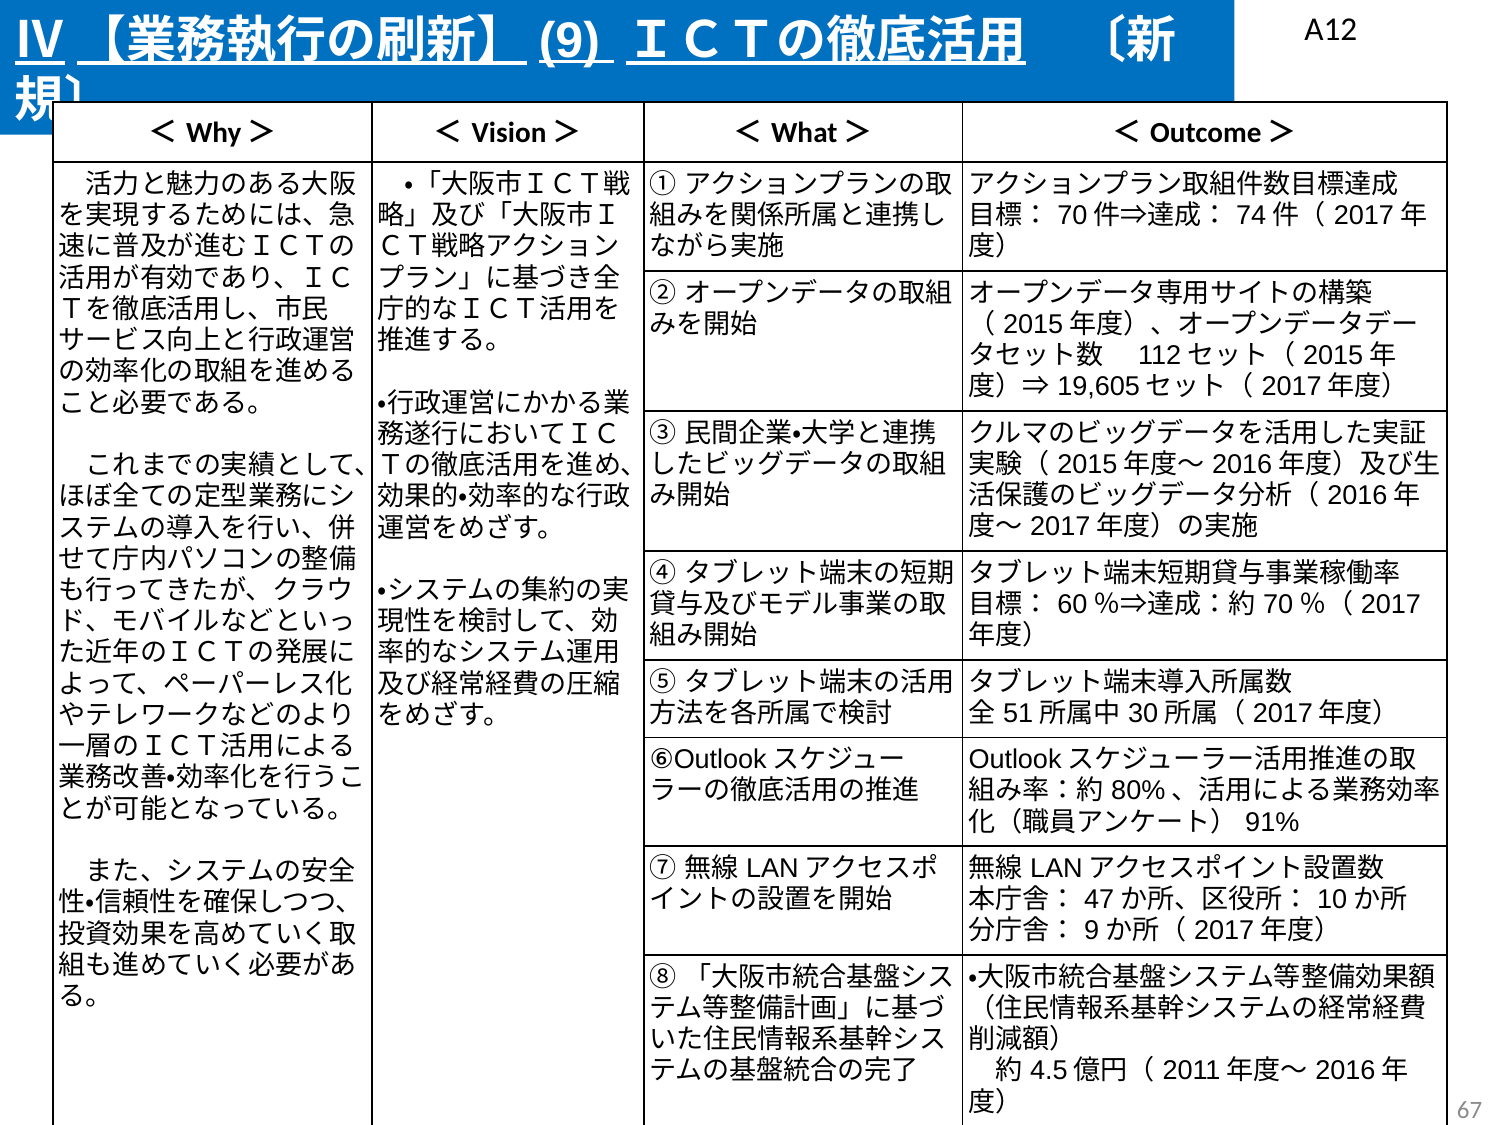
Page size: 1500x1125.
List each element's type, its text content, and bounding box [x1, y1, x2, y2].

table_cell タブレット端末導入所属数 全51所属中30所属（2017年度） [963, 661, 1446, 737]
table_header ＜Why＞ [54, 103, 371, 161]
table_cell ⑤タブレット端末の活用方法を各所属で検討 [645, 661, 962, 737]
table_cell 無線LANアクセスポイント設置数 本庁舎：47か所、区役所：10か所 分庁舎：9か所（2017年度） [963, 847, 1446, 954]
table_cell クルマのビッグデータを活用した実証実験（2015年度～2016年度）及び生活保護のビッグデータ分析（2016年度～2017年度）の実施 [963, 412, 1446, 550]
table_cell ②オープンデータの取組みを開始 [645, 272, 962, 410]
table_cell ・「大阪市ＩＣＴ戦略」及び「大阪市ＩＣＴ戦略アクションプラン」に基づき全庁的なＩＣＴ活用を推進する。 ・行政運営にかかる業務遂行においてＩＣＴの徹底活用を進め、効果的・効率的な行政運営をめざす。 ・システムの集約の実現性を検討して、効率的なシステム運用及び経常経費の圧縮をめざす。 [373, 163, 643, 1125]
table_cell ⑧「大阪市統合基盤システム等整備計画」に基づいた住民情報系基幹システムの基盤統合の完了 [645, 956, 962, 1125]
table_cell オープンデータ専用サイトの構築 （2015年度）、オープンデータデータセット数 112セット（2015年度）⇒19,605セット（2017年度） [963, 272, 1446, 410]
text_box A12 [1274, 0, 1500, 55]
table_cell タブレット端末短期貸与事業稼働率 目標：60％⇒達成：約70％（2017年度） [963, 552, 1446, 659]
table_cell ①アクションプランの取組みを関係所属と連携しながら実施 [645, 163, 962, 270]
table_cell 活力と魅力のある大阪を実現するためには、急速に普及が進むＩＣＴの活用が有効であり、ＩＣＴを徹底活用し、市民サービス向上と行政運営の効率化の取組を進めること必要である。 これまでの実績として、ほぼ全ての定型業務にシステムの導入を行い、併せて庁内パソコンの整備も行ってきたが、クラウド、モバイルなどといった近年のＩＣＴの発展によって、ペーパーレス化やテレワークなどのより一層のＩＣＴ活用による業務改善・効率化を行うことが可能となっている。 また、システムの安全性・信頼性を確保しつつ、投資効果を高めていく取組も進めていく必要がある。 [54, 163, 371, 1125]
text_box Ⅳ【業務執行の刷新】(9) ＩＣＴの徹底活用 〔新規〕 [0, 0, 1235, 135]
table_cell アクションプラン取組件数目標達成 目標：70件⇒達成：74件（2017年度） [963, 163, 1446, 270]
table_cell ・大阪市統合基盤システム等整備効果額（住民情報系基幹システムの経常経費削減額） 約4.5億円（2011年度～2016年度） [963, 956, 1446, 1125]
slide_number 178 [1379, 1094, 1498, 1124]
table_cell ⑥Outlookスケジューラーの徹底活用の推進 [645, 738, 962, 845]
table_header ＜What＞ [645, 103, 962, 161]
table_header ＜Vision＞ [373, 103, 643, 161]
table_cell ④タブレット端末の短期貸与及びモデル事業の取組み開始 [645, 552, 962, 659]
table_header ＜Outcome＞ [963, 103, 1446, 161]
table_cell ⑦無線LANアクセスポイントの設置を開始 [645, 847, 962, 954]
table_cell ③民間企業・大学と連携したビッグデータの取組み開始 [645, 412, 962, 550]
table_cell Outlookスケジューラー活用推進の取組み率：約80%、活用による業務効率化（職員アンケート）91% [963, 738, 1446, 845]
